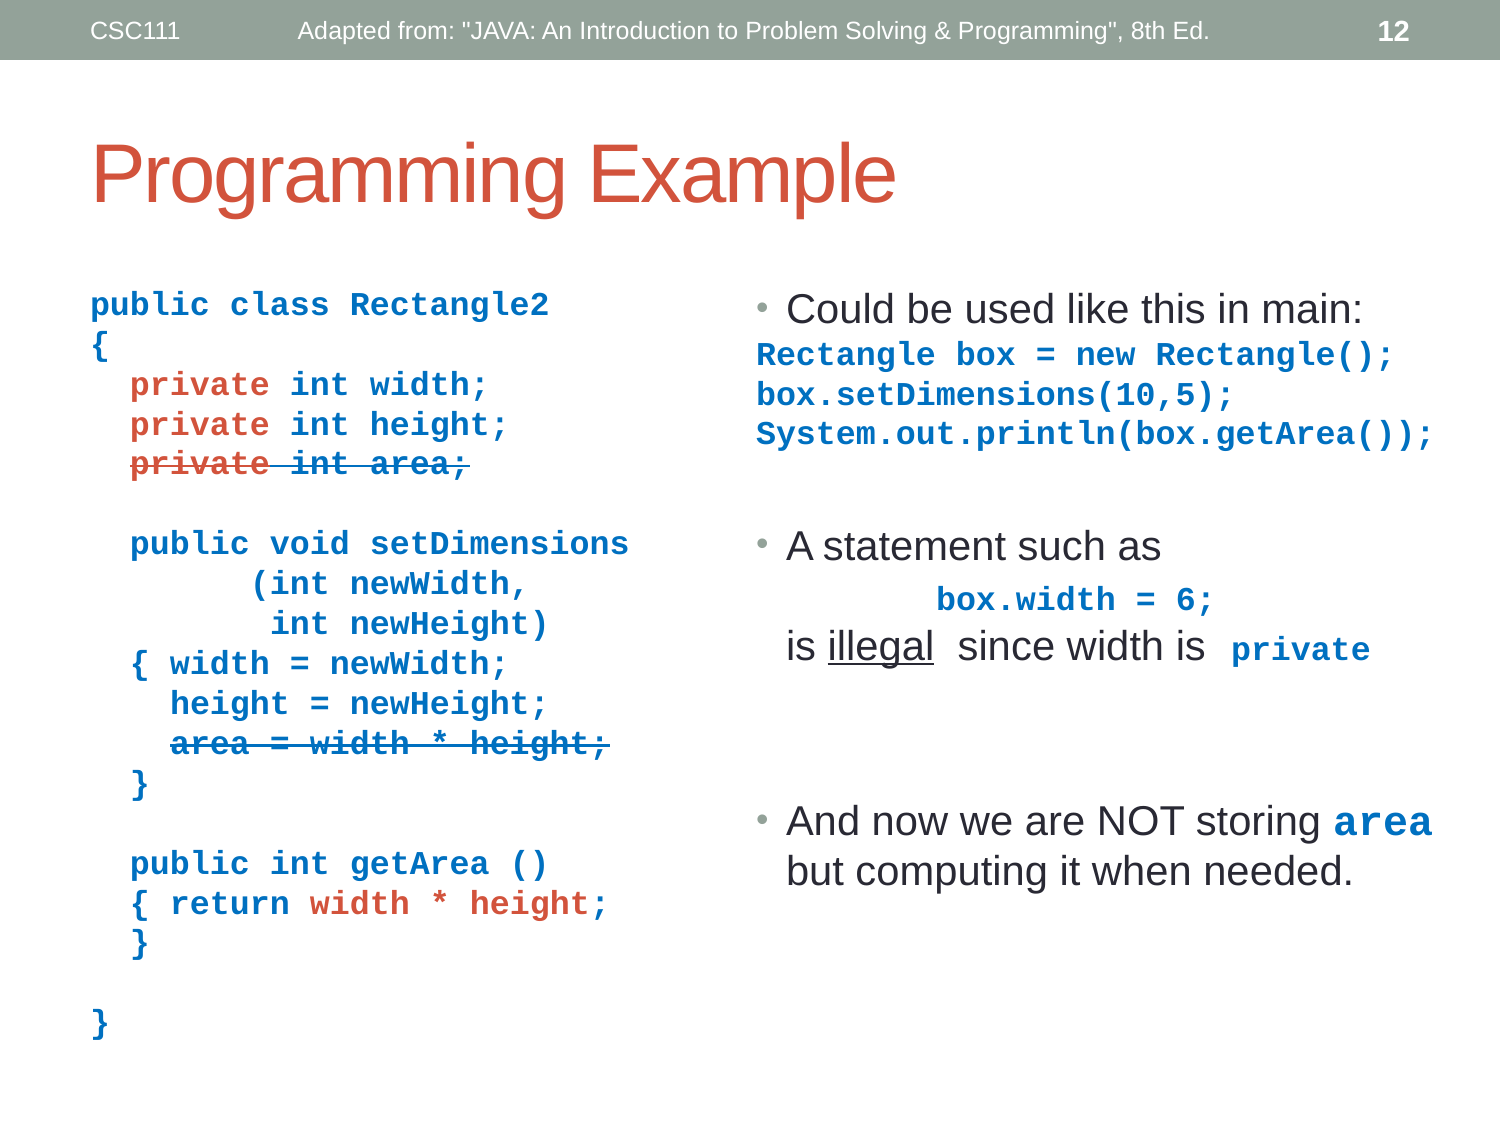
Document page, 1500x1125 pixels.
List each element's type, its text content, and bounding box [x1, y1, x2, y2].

list Could be used like this in main: Rectangle box = new Rectangle(); box.setDimensions(10,5); System.out.println(box.getArea()); A statement such as box.width = 6; is illegal since width is private And now we are NOT storing area but computing it when needed. [741, 274, 1471, 1049]
title Programming Example [75, 87, 1425, 250]
footer Adapted from: "JAVA: An Introduction to Problem Solving & Programming", 8th Ed. [272, 3, 1238, 57]
slide_number CSC111 [75, 3, 272, 57]
list public class Rectangle2 { private int width; private int height; private int area; public void setDimensions (int newWidth, int newHeight) { width = newWidth; height = newHeight; area = width * height; } public int getArea () { return width * height; } } [75, 274, 738, 1049]
slide_number 12 [1250, 3, 1425, 57]
